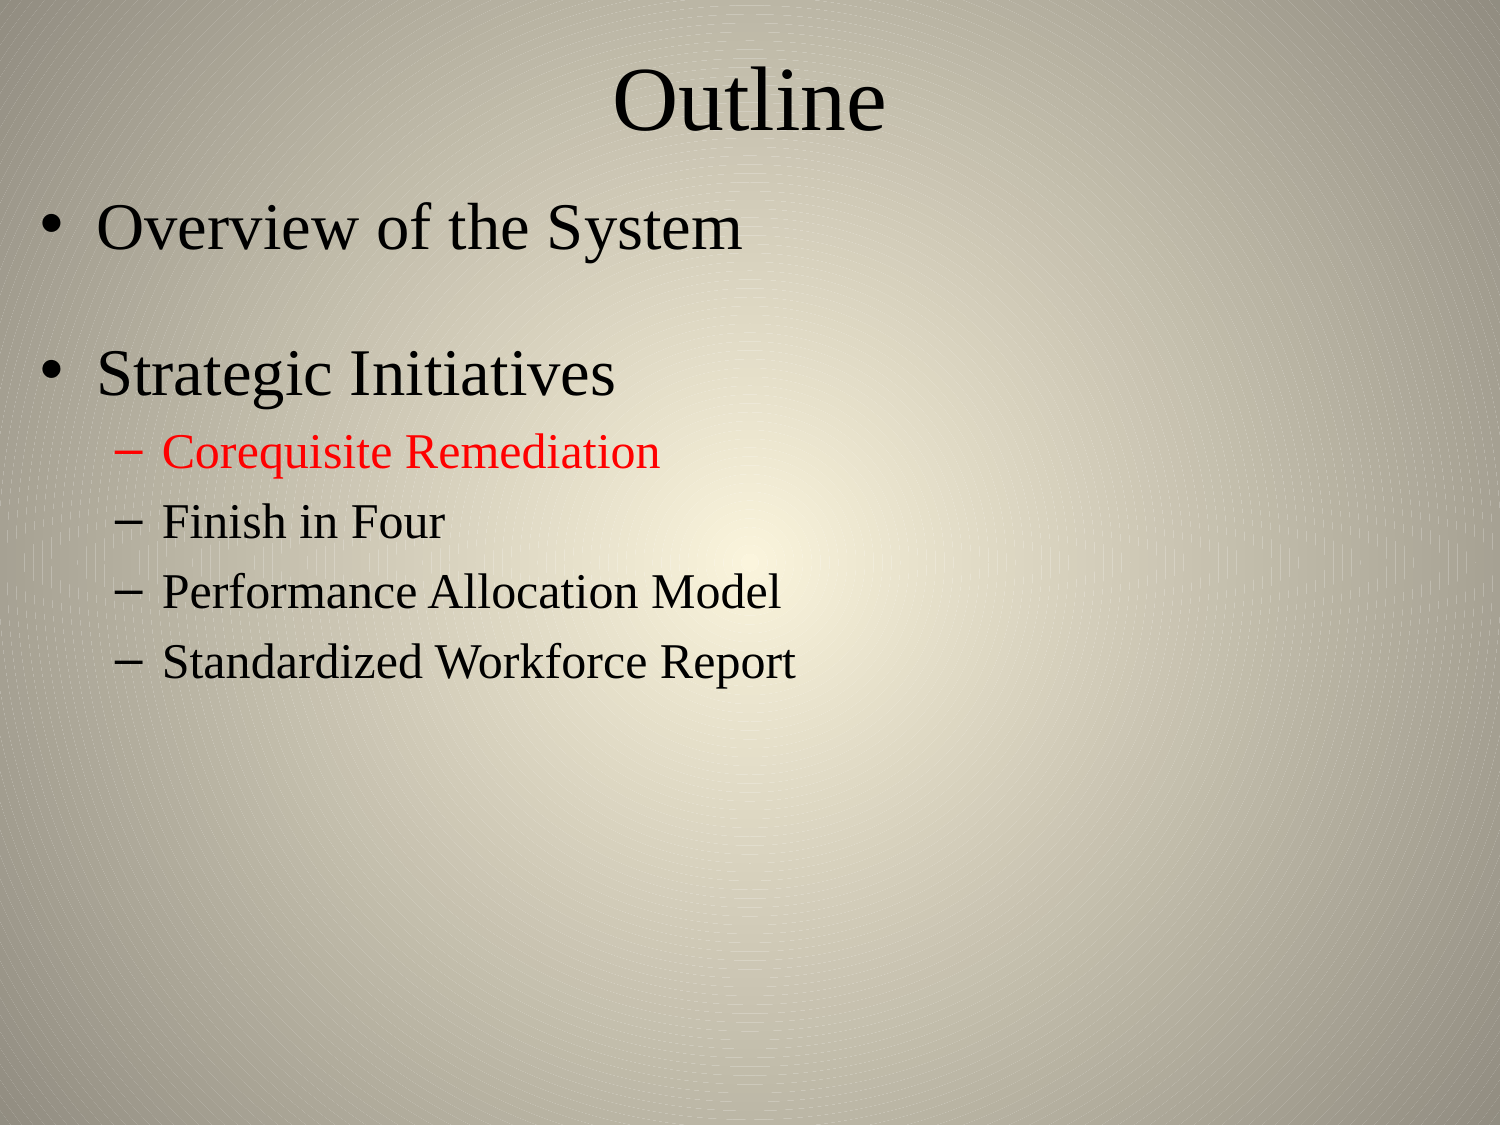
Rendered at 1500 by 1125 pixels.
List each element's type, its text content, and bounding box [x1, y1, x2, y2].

list Overview of the System Strategic Initiatives Corequisite Remediation Finish in Four Performance Allocation Model Standardized Workforce Report [24, 174, 1475, 1063]
title Outline [24, 0, 1475, 174]
